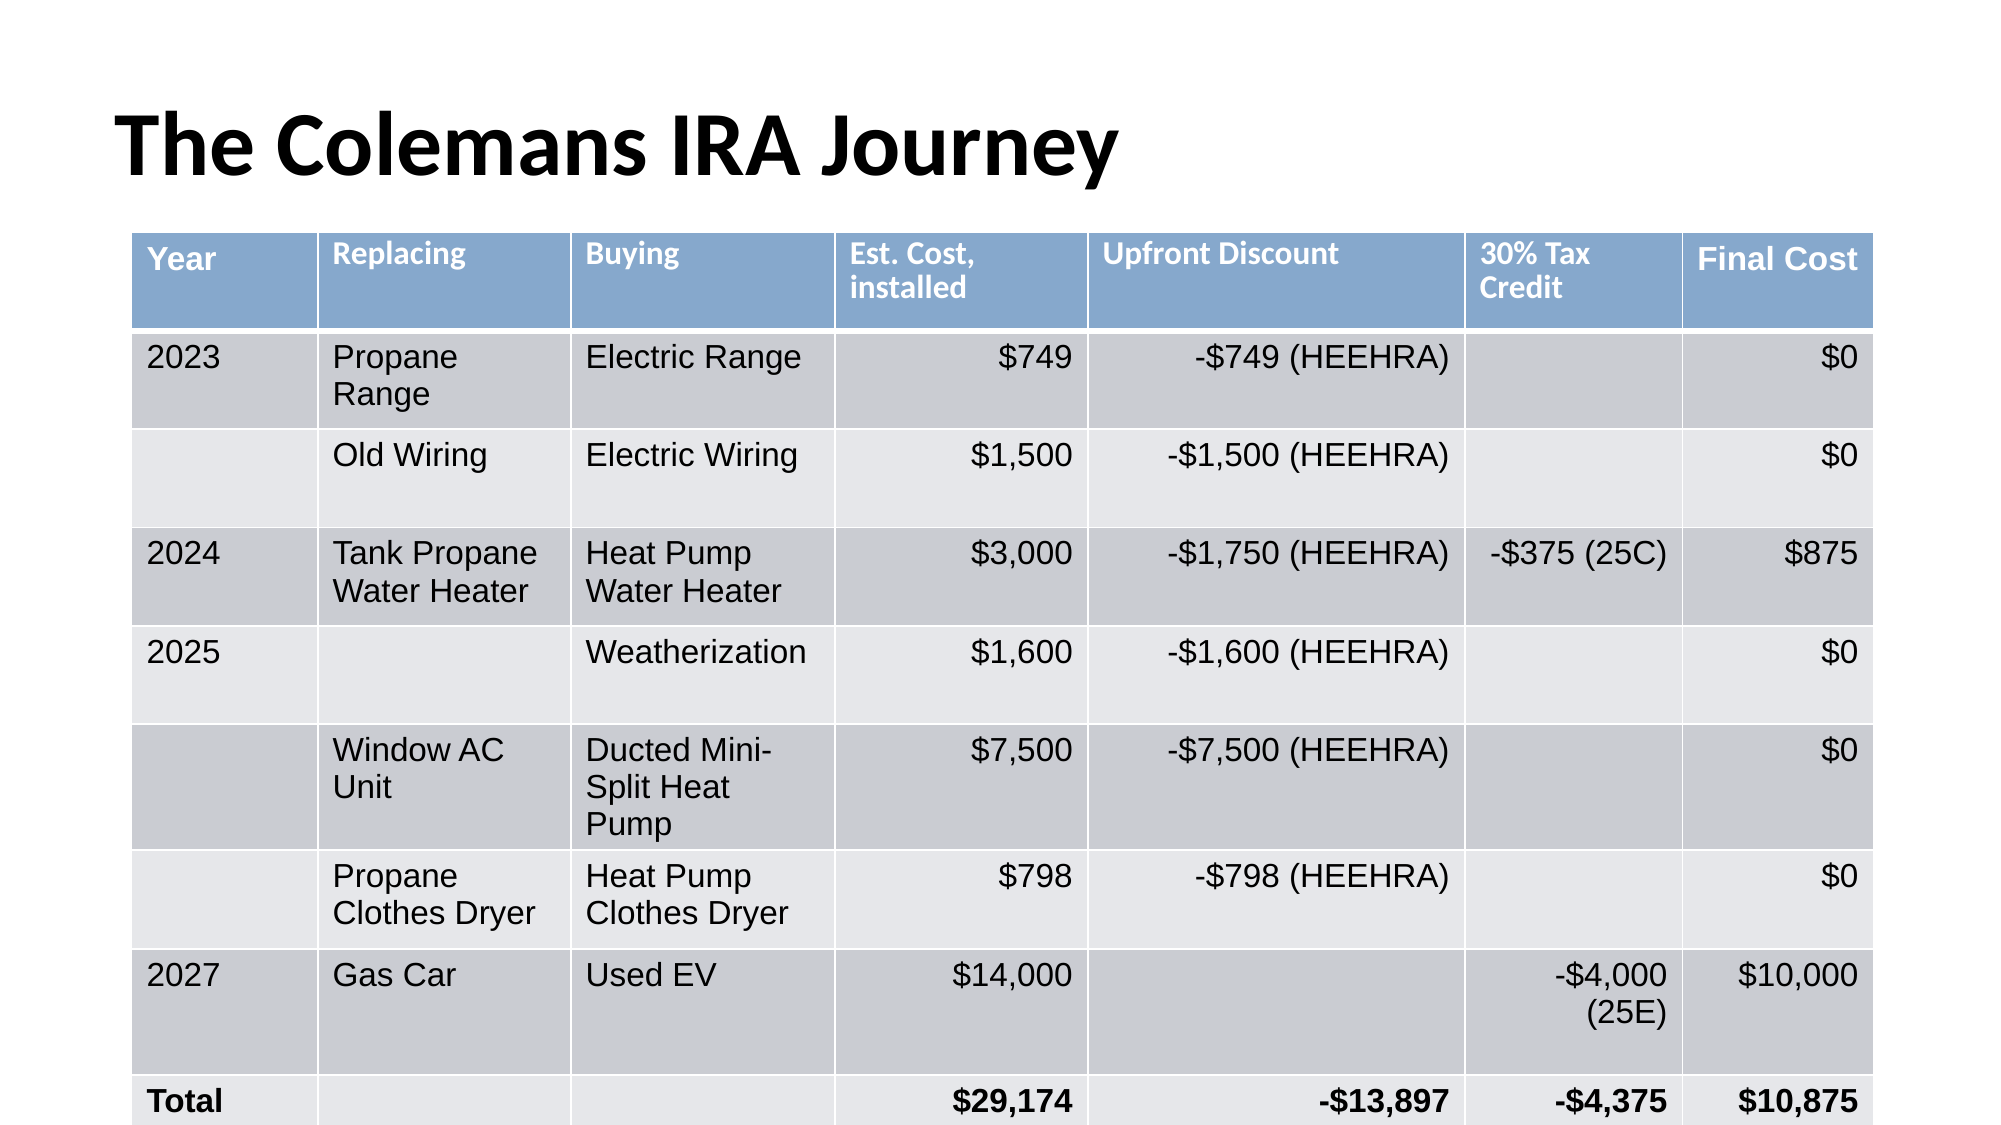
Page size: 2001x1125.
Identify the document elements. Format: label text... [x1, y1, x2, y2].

table_cell $749 [836, 334, 1087, 428]
table_cell -$1,750 (HEEHRA) [1089, 528, 1464, 625]
table_cell $1,600 [836, 627, 1087, 723]
table_cell Electric Wiring [572, 430, 834, 527]
table_cell Heat Pump Clothes Dryer [572, 851, 834, 948]
table_cell $14,000 [836, 950, 1087, 1074]
table_cell -$1,600 (HEEHRA) [1089, 627, 1464, 723]
table_cell $0 [1683, 430, 1873, 527]
table_cell $798 [836, 851, 1087, 948]
table_header Buying [572, 233, 834, 328]
table_cell [319, 627, 570, 723]
table_cell Weatherization [572, 627, 834, 723]
table_header Upfront Discount [1089, 233, 1464, 328]
table_cell -$1,500 (HEEHRA) [1089, 430, 1464, 527]
table_cell $0 [1683, 334, 1873, 428]
table_cell -$749 (HEEHRA) [1089, 334, 1464, 428]
table_cell Heat Pump Water Heater [572, 528, 834, 625]
table_cell Tank Propane Water Heater [319, 528, 570, 625]
table_cell [572, 1076, 834, 1125]
table_cell Total [132, 1076, 317, 1125]
table_header Final Cost [1683, 233, 1873, 328]
table_cell Old Wiring [319, 430, 570, 527]
table_cell $1,500 [836, 430, 1087, 527]
table_cell [1466, 725, 1682, 849]
table_cell 2025 [132, 627, 317, 723]
table_cell $7,500 [836, 725, 1087, 849]
table_cell [1466, 430, 1682, 527]
table_header Replacing [319, 233, 570, 328]
table_cell $0 [1683, 851, 1873, 948]
table_header 30% Tax Credit [1466, 233, 1682, 328]
table_cell -$798 (HEEHRA) [1089, 851, 1464, 948]
table_cell 2027 [132, 950, 317, 1074]
table_cell $3,000 [836, 528, 1087, 625]
table_cell $29,174 [836, 1076, 1087, 1125]
table_cell [132, 725, 317, 849]
table_header Year [132, 233, 317, 328]
table_cell -$4,375 [1466, 1076, 1682, 1125]
table_cell -$375 (25C) [1466, 528, 1682, 625]
table_cell [1466, 627, 1682, 723]
table_cell -$13,897 [1089, 1076, 1464, 1125]
table_cell Propane Range [319, 334, 570, 428]
table_cell 2023 [132, 334, 317, 428]
table_cell $10,875 [1683, 1076, 1873, 1125]
table_cell 2024 [132, 528, 317, 625]
table_cell -$7,500 (HEEHRA) [1089, 725, 1464, 849]
title The Colemans IRA Journey [99, 45, 1900, 233]
table_cell $0 [1683, 725, 1873, 849]
table_cell Window AC Unit [319, 725, 570, 849]
table_cell [1089, 950, 1464, 1074]
table_cell $0 [1683, 627, 1873, 723]
table_cell [1466, 851, 1682, 948]
table_cell [132, 430, 317, 527]
table_cell [132, 851, 317, 948]
table_cell $10,000 [1683, 950, 1873, 1074]
table_cell Propane Clothes Dryer [319, 851, 570, 948]
table_cell Used EV [572, 950, 834, 1074]
table_cell [1466, 334, 1682, 428]
table_cell Electric Range [572, 334, 834, 428]
table_header Est. Cost, installed [836, 233, 1087, 328]
table_cell $875 [1683, 528, 1873, 625]
table_cell [319, 1076, 570, 1125]
table_cell Ducted Mini-Split Heat Pump [572, 725, 834, 849]
table_cell -$4,000 (25E) [1466, 950, 1682, 1074]
table_cell Gas Car [319, 950, 570, 1074]
